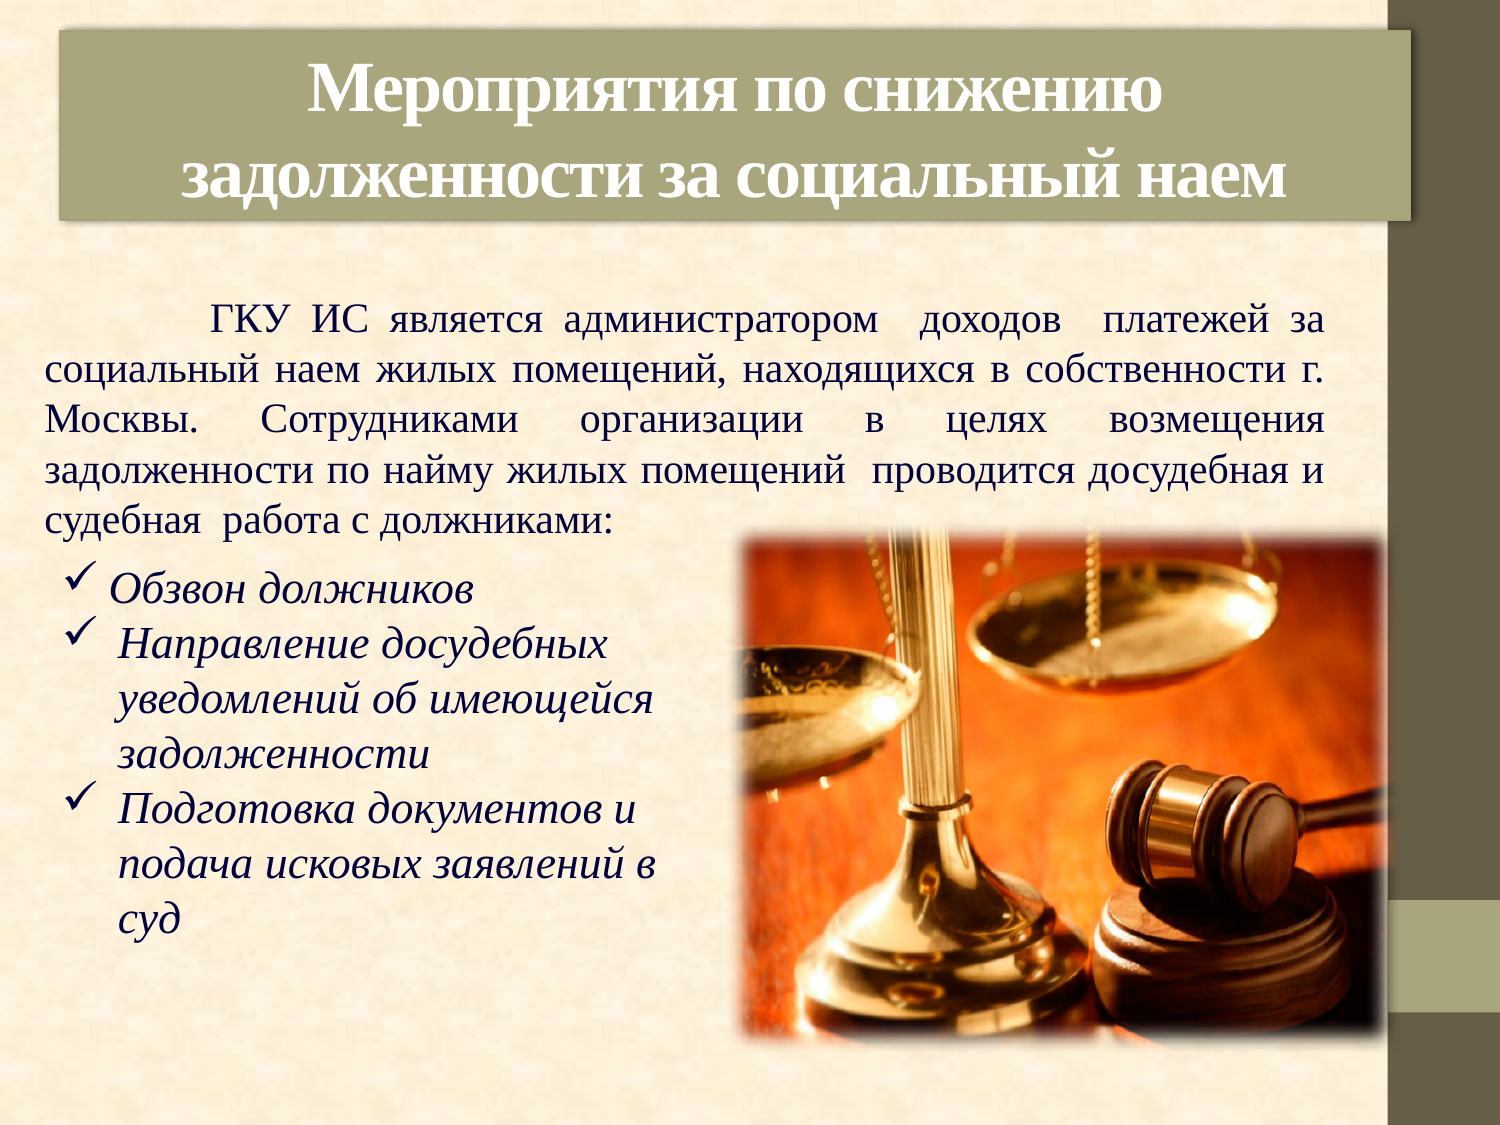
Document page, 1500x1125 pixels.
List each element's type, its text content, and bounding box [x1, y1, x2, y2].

text_box Мероприятия по снижению задолженности за социальный наем [59, 30, 1411, 221]
picture [0, 0, 1401, 1125]
list ГКУ ИС является администратором доходов платежей за социальный наем жилых помещений, находящихся в собственности г. Москвы. Сотрудниками организации в целях возмещения задолженности по найму жилых помещений проводится досудебная и судебная работа с должниками: [29, 184, 1341, 551]
text_box Обзвон должников Направление досудебных уведомлений об имеющейся задолженности Подготовка документов и подача исковых заявлений в суд [46, 550, 715, 951]
